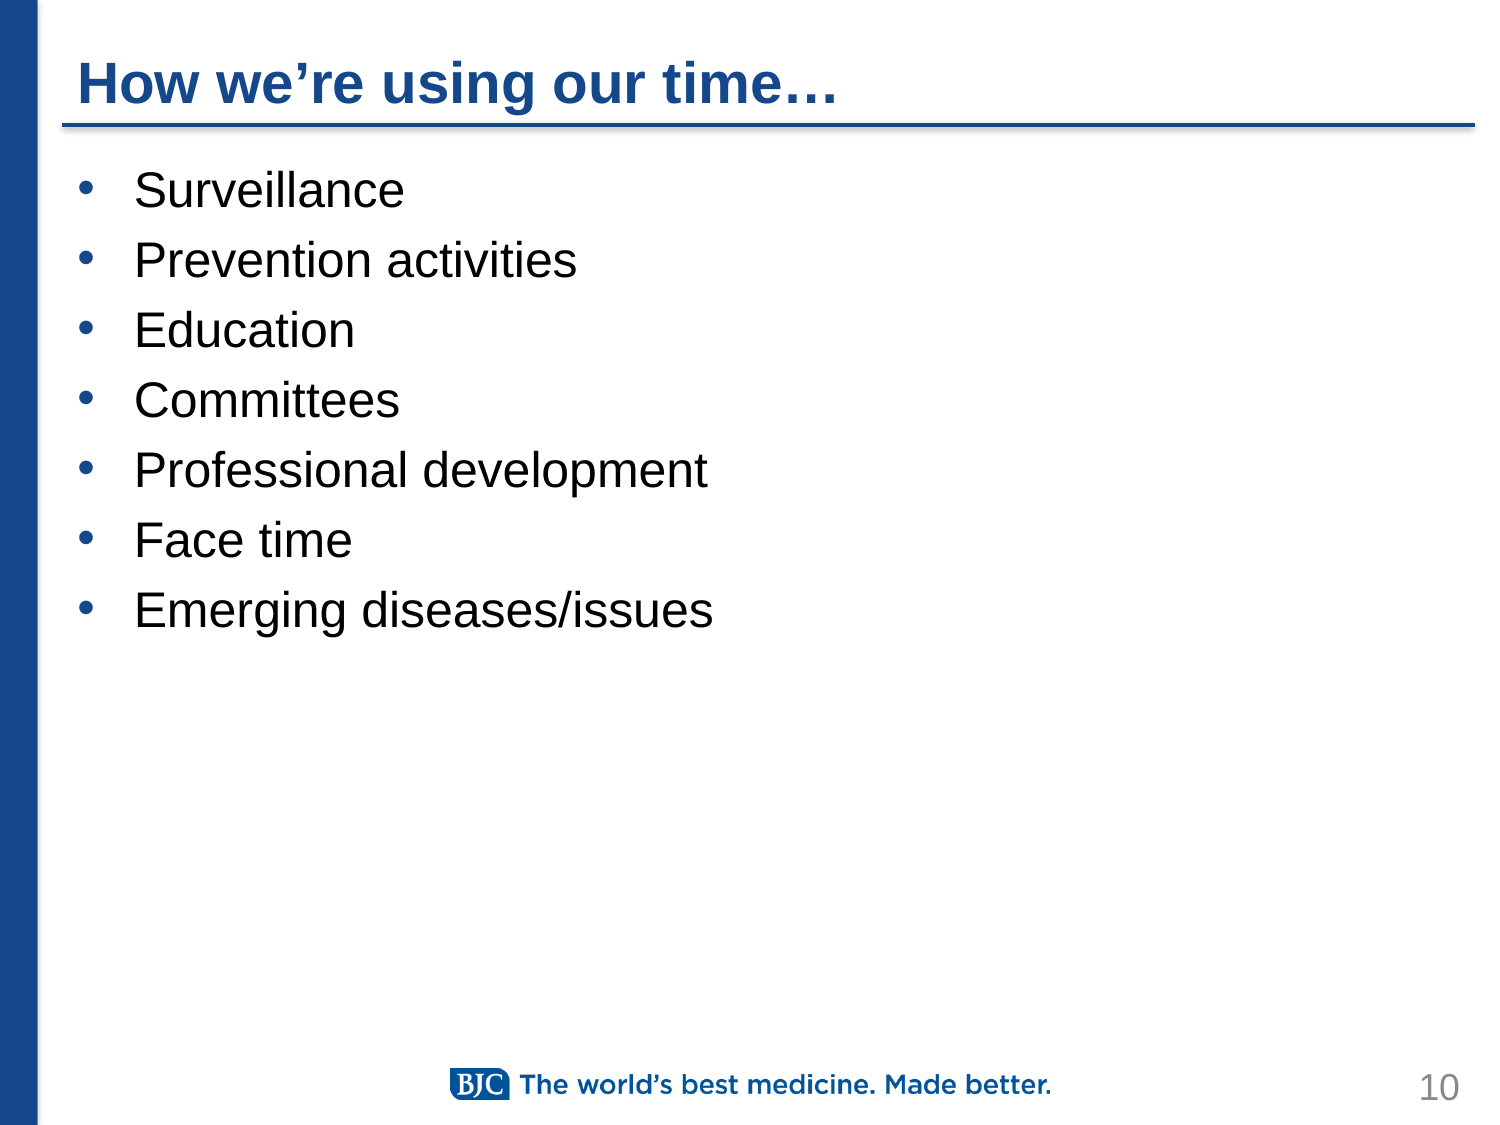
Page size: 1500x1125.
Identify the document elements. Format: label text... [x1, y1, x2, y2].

list Surveillance Prevention activities Education Committees Professional development Face time Emerging diseases/issues [62, 149, 1476, 1051]
picture [450, 1068, 1050, 1100]
slide_number 10 [1125, 1070, 1475, 1100]
title How we’re using our time… [62, 37, 1476, 126]
